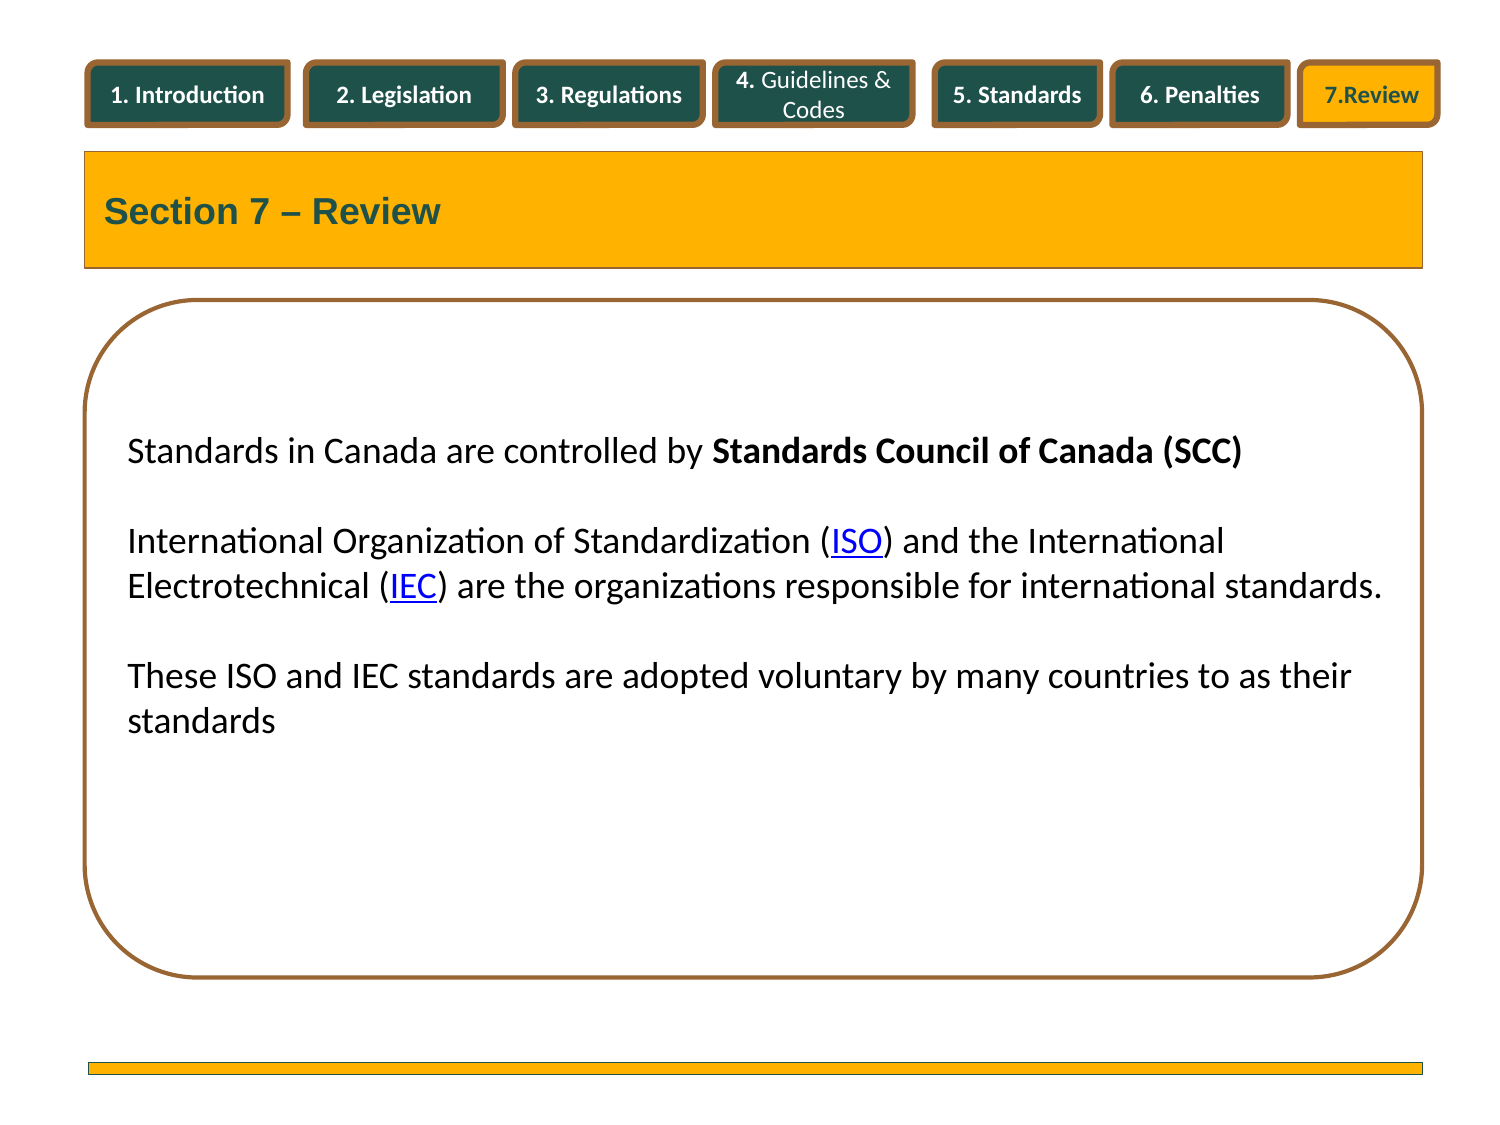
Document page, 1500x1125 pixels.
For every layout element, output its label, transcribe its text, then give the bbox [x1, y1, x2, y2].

text_box [82, 297, 1425, 980]
text_box Standards in Canada are controlled by Standards Council of Canada (SCC) International Organization of Standardization (ISO) and the International Electrotechnical (IEC) are the organizations responsible for international standards. These ISO and IEC standards are adopted voluntary by many countries to as their standards [112, 373, 1425, 839]
text_box [87, 1060, 1424, 1077]
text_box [84, 62, 1438, 269]
